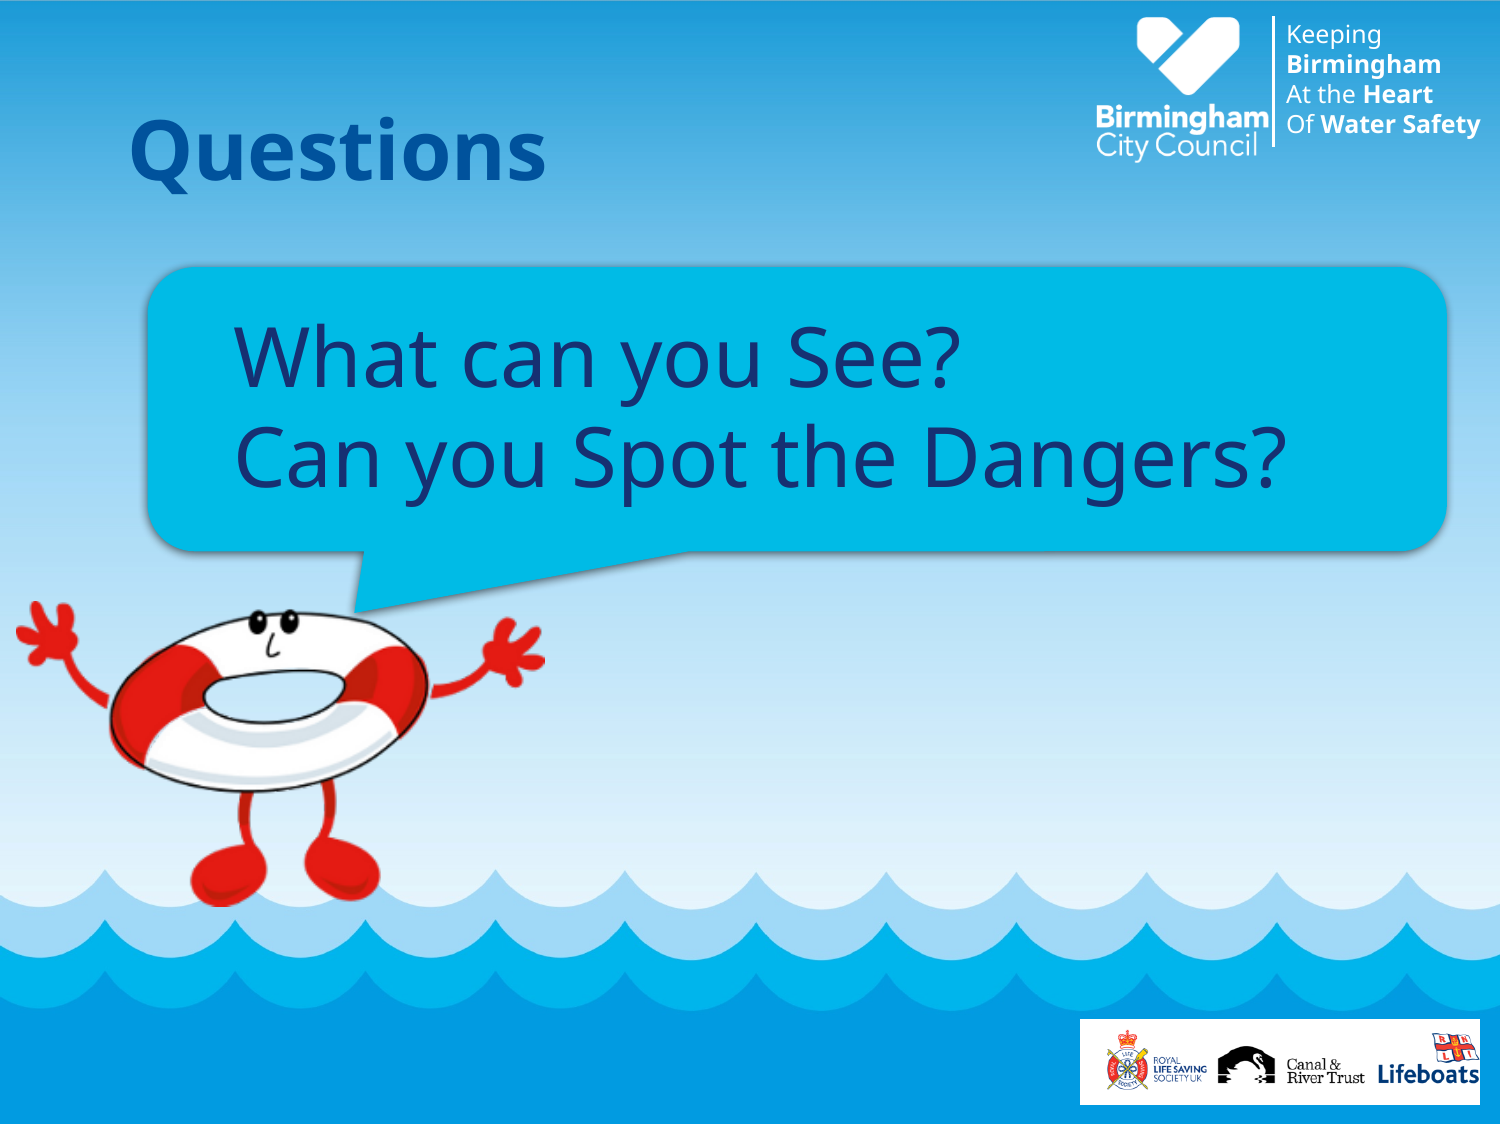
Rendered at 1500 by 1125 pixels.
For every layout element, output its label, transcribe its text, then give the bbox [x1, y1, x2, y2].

picture [0, 0, 1500, 960]
text_box What can you See? Can you Spot the Dangers? [218, 296, 1325, 512]
text_box [147, 267, 1447, 601]
title Questions [112, 54, 750, 253]
picture [1081, 1020, 1479, 1104]
